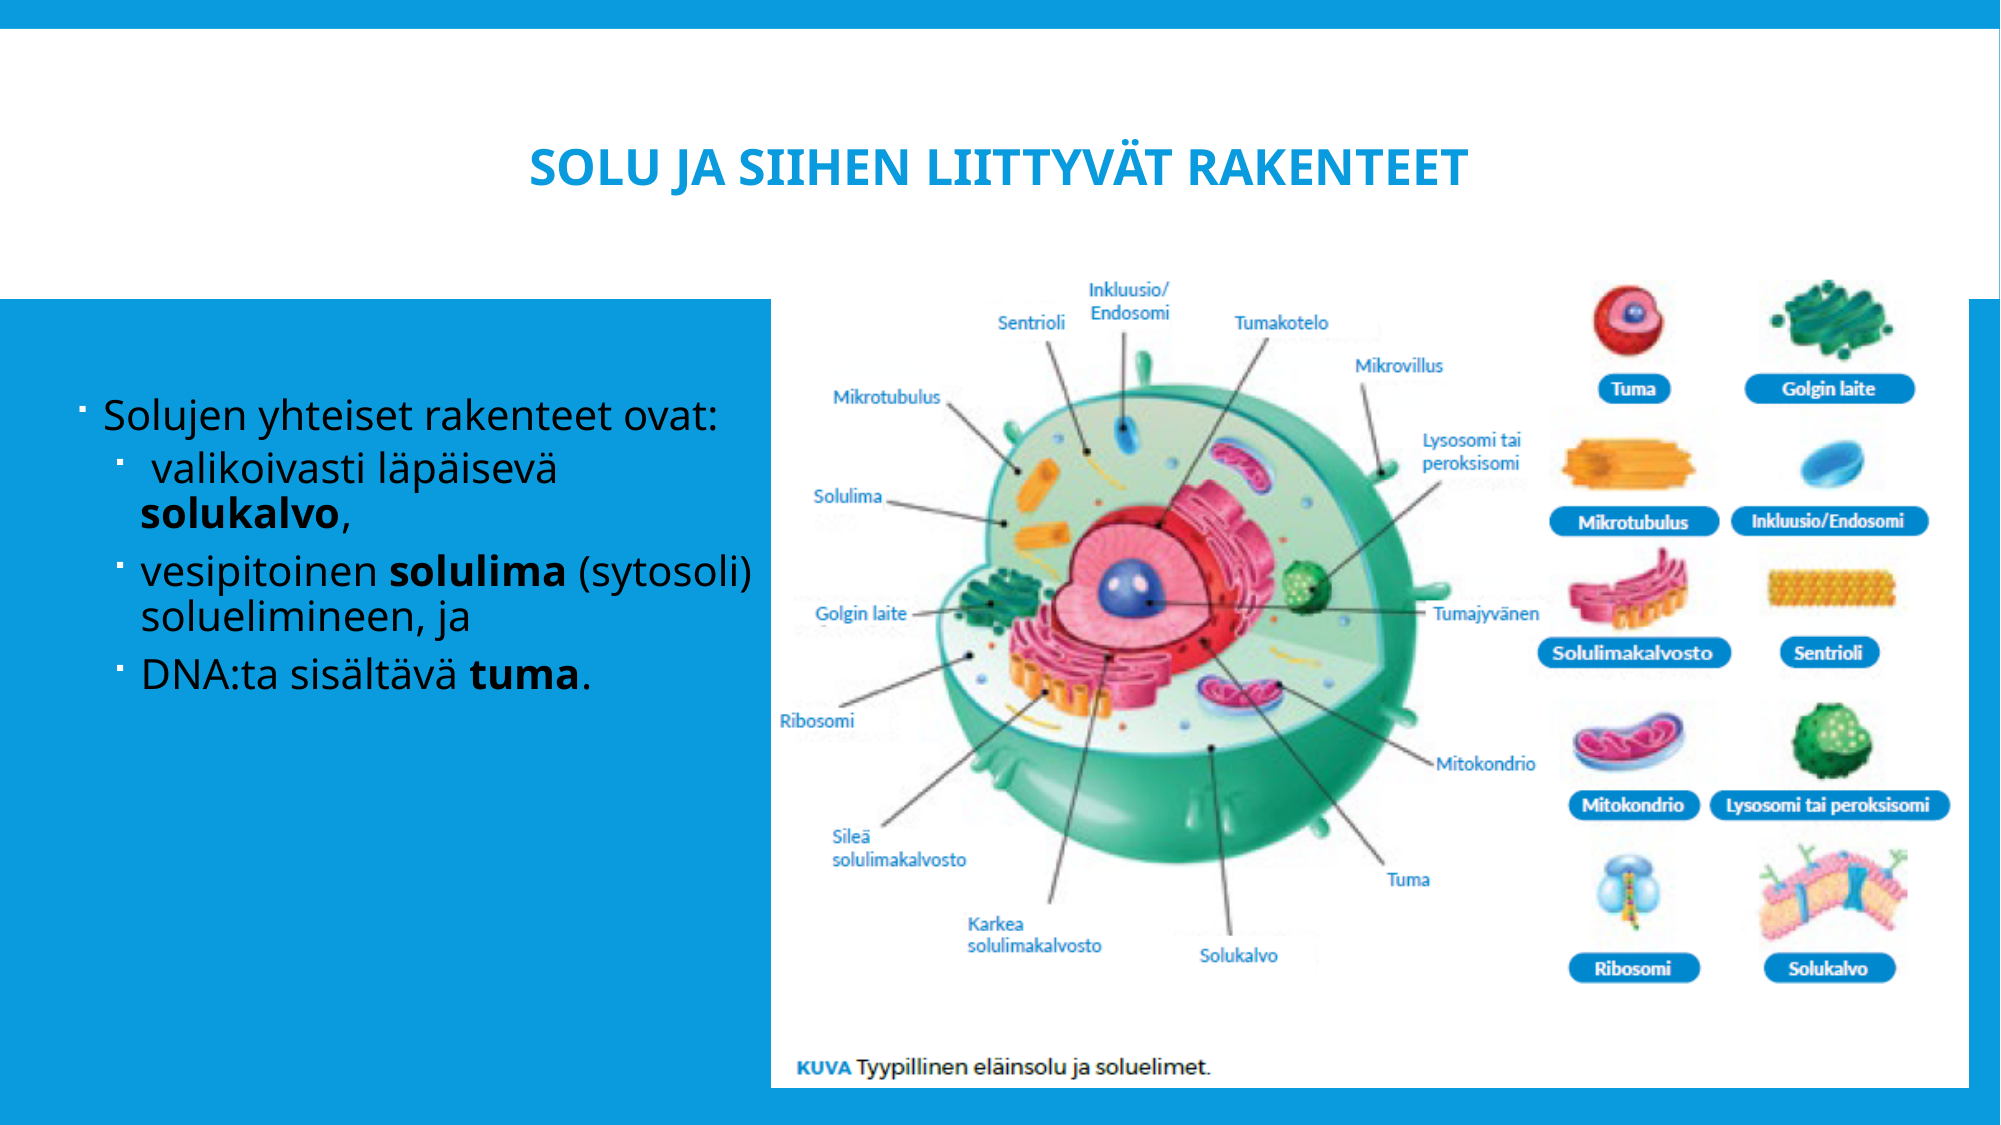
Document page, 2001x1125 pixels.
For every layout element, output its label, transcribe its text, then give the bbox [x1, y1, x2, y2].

picture [770, 224, 1970, 1087]
list Solujen yhteiset rakenteet ovat: valikoivasti läpäisevä solukalvo, vesipitoinen solulima (sytosoli) soluelimineen, ja DNA:ta sisältävä tuma. [58, 386, 785, 1101]
title Solu ja siihen liittyvät rakenteet [197, 46, 1803, 295]
